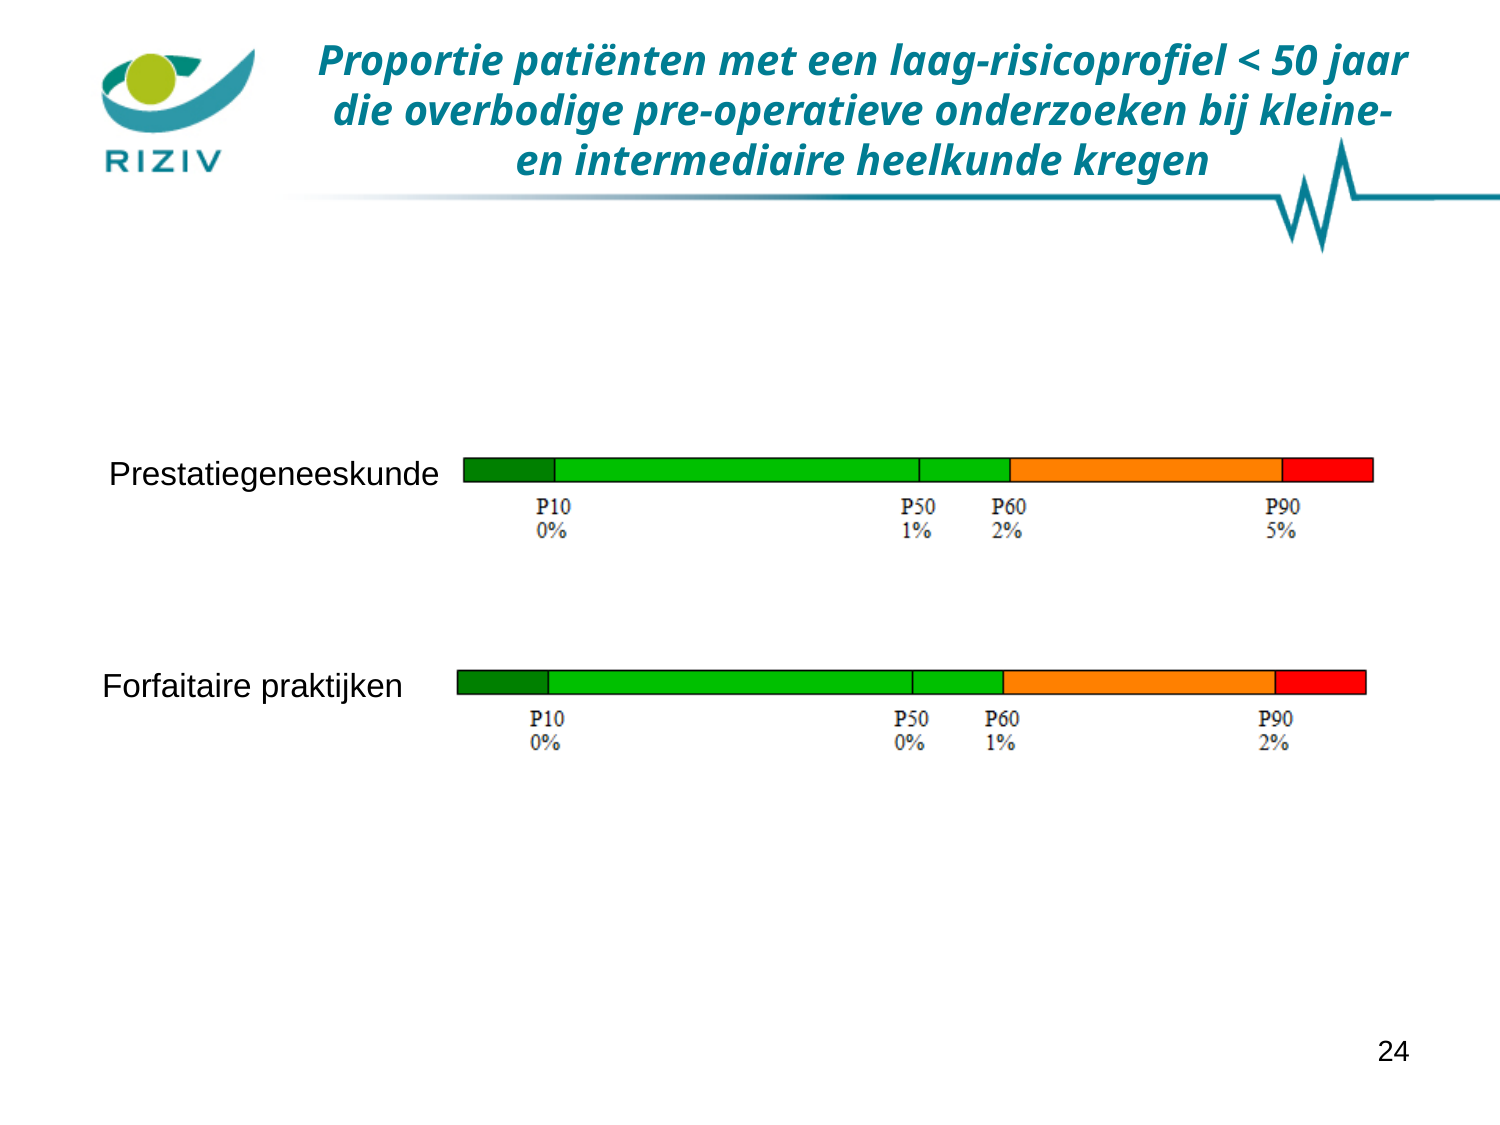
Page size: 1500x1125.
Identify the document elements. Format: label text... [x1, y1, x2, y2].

title Proportie patiënten met een laag-risicoprofiel < 50 jaar die overbodige pre-operatieve onderzoeken bij kleine- en intermediaire heelkunde kregen [301, 45, 1425, 173]
text_box Prestatiegeneeskunde [93, 444, 455, 499]
picture [454, 445, 1382, 554]
text_box Forfaitaire praktijken [87, 656, 429, 712]
slide_number 24 [1074, 1024, 1425, 1103]
picture [53, 0, 1500, 255]
picture [443, 648, 1379, 777]
